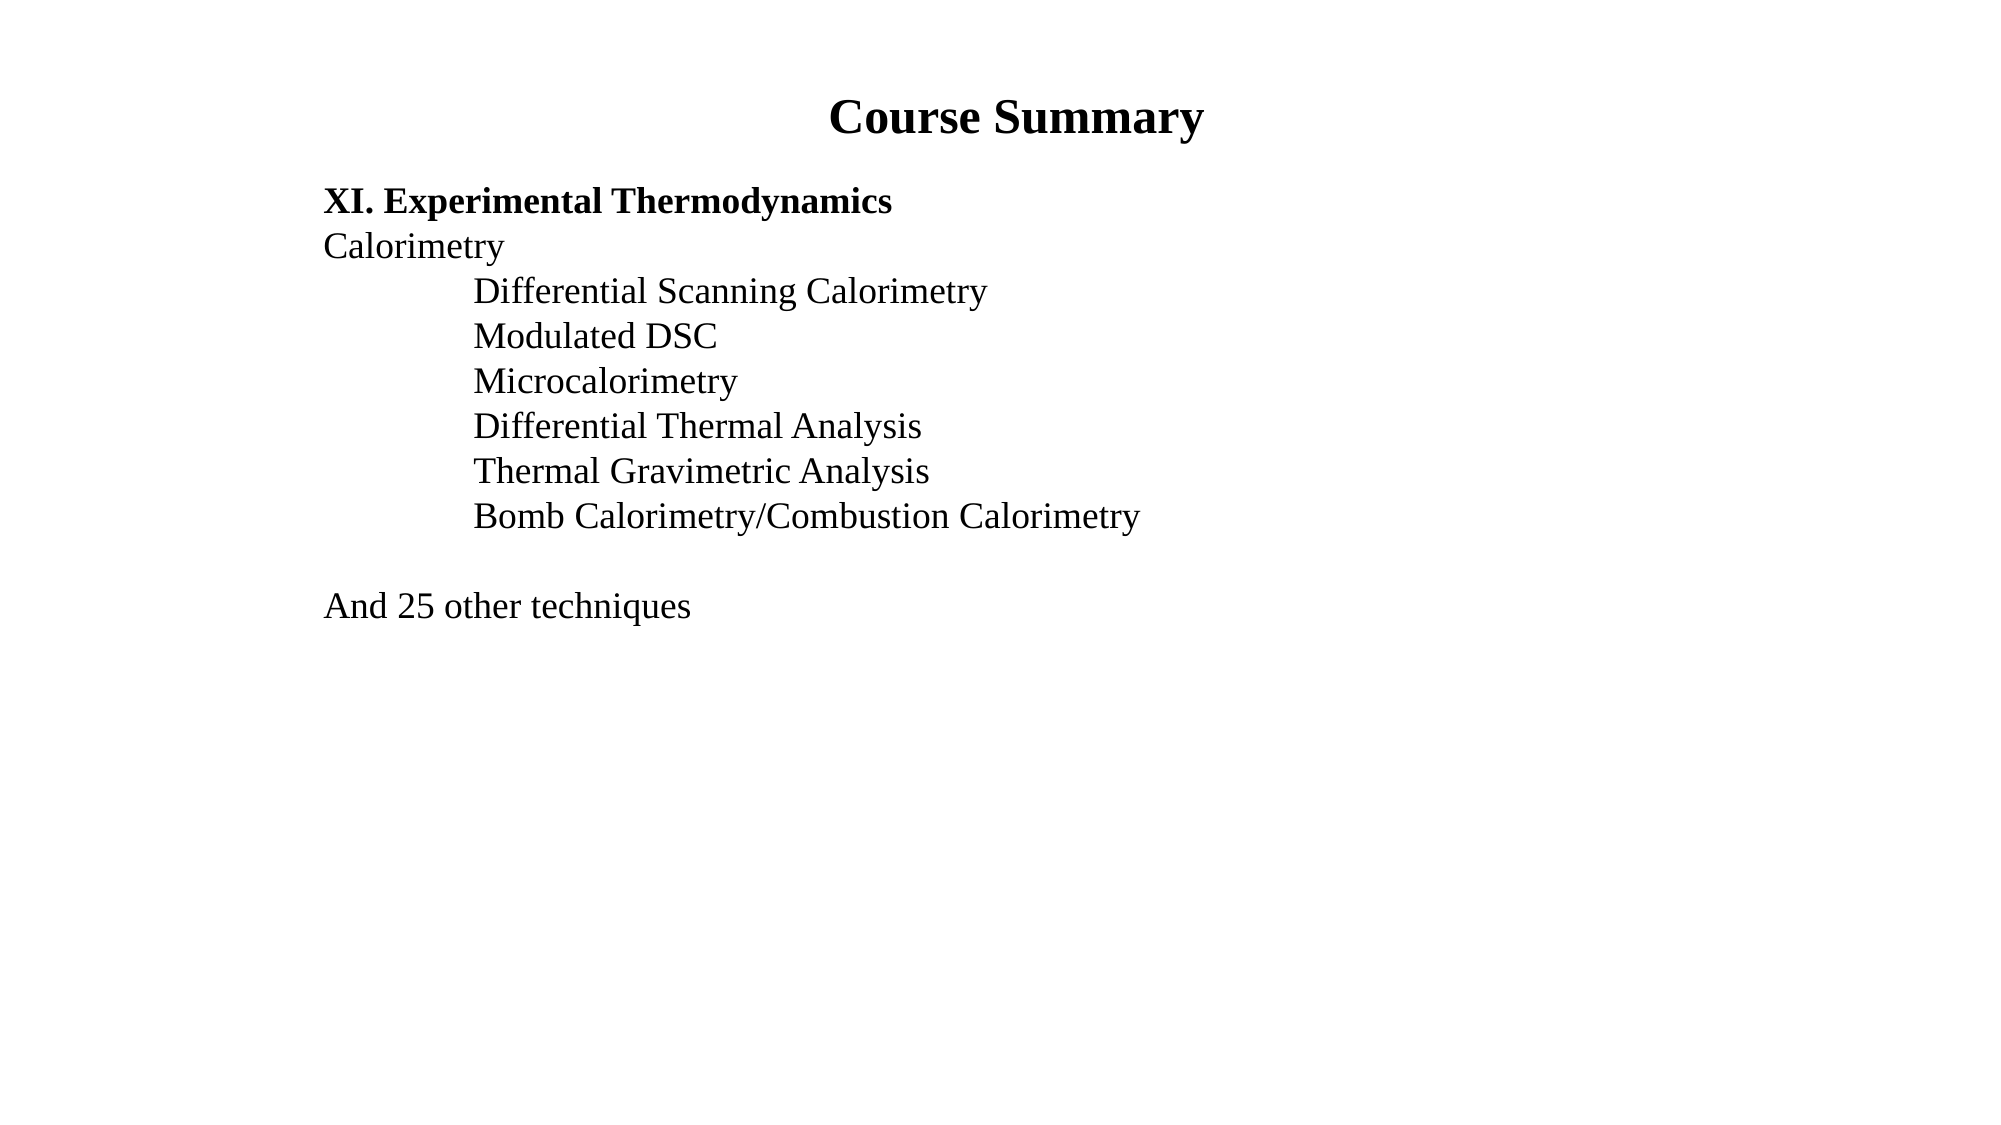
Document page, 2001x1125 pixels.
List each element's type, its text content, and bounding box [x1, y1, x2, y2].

text_box Course Summary [813, 75, 1655, 151]
text_box XI. Experimental Thermodynamics Calorimetry Differential Scanning Calorimetry Modulated DSC Microcalorimetry Differential Thermal Analysis Thermal Gravimetric Analysis Bomb Calorimetry/Combustion Calorimetry And 25 other techniques [308, 168, 1948, 634]
